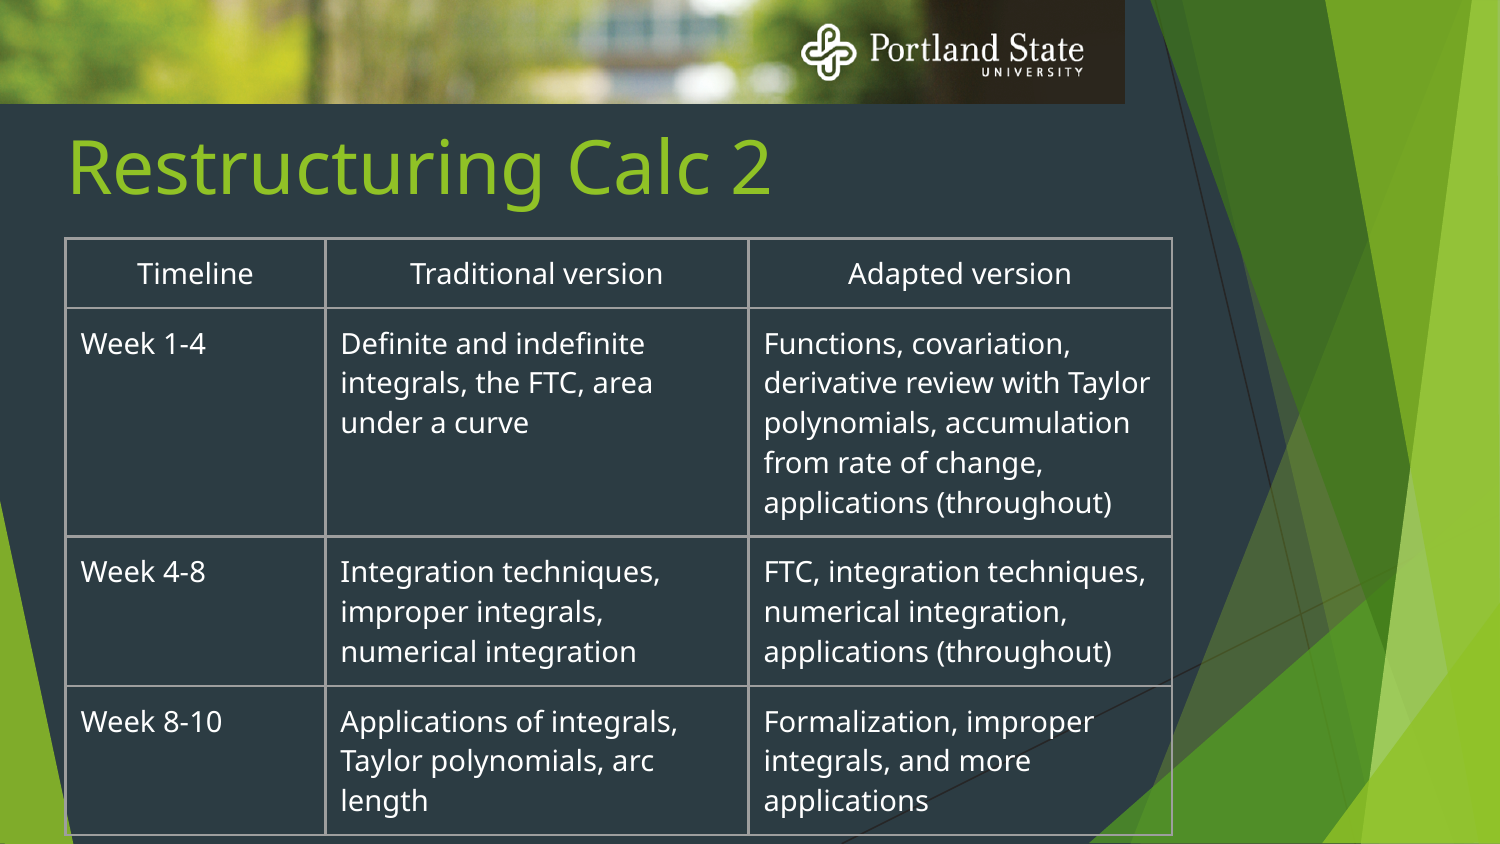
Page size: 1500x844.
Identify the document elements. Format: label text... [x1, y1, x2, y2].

table_header Timeline [67, 240, 324, 307]
table_header Adapted version [750, 240, 1171, 307]
table_cell Week 4-8 [67, 538, 324, 685]
table_header Traditional version [327, 240, 747, 307]
title Restructuring Calc 2 [51, 104, 1449, 221]
table_cell FTC, integration techniques, numerical integration, applications (throughout) [750, 538, 1171, 685]
table_cell Week 8-10 [67, 687, 324, 834]
table_cell Integration techniques, improper integrals, numerical integration [327, 538, 747, 685]
table_cell Week 1-4 [67, 309, 324, 535]
table_cell Applications of integrals, Taylor polynomials, arc length [327, 687, 747, 834]
picture [0, 0, 1125, 104]
table_cell Definite and indefinite integrals, the FTC, area under a curve [327, 309, 747, 535]
table_cell Functions, covariation, derivative review with Taylor polynomials, accumulation from rate of change, applications (throughout) [750, 309, 1171, 535]
table_cell Formalization, improper integrals, and more applications [750, 687, 1171, 834]
